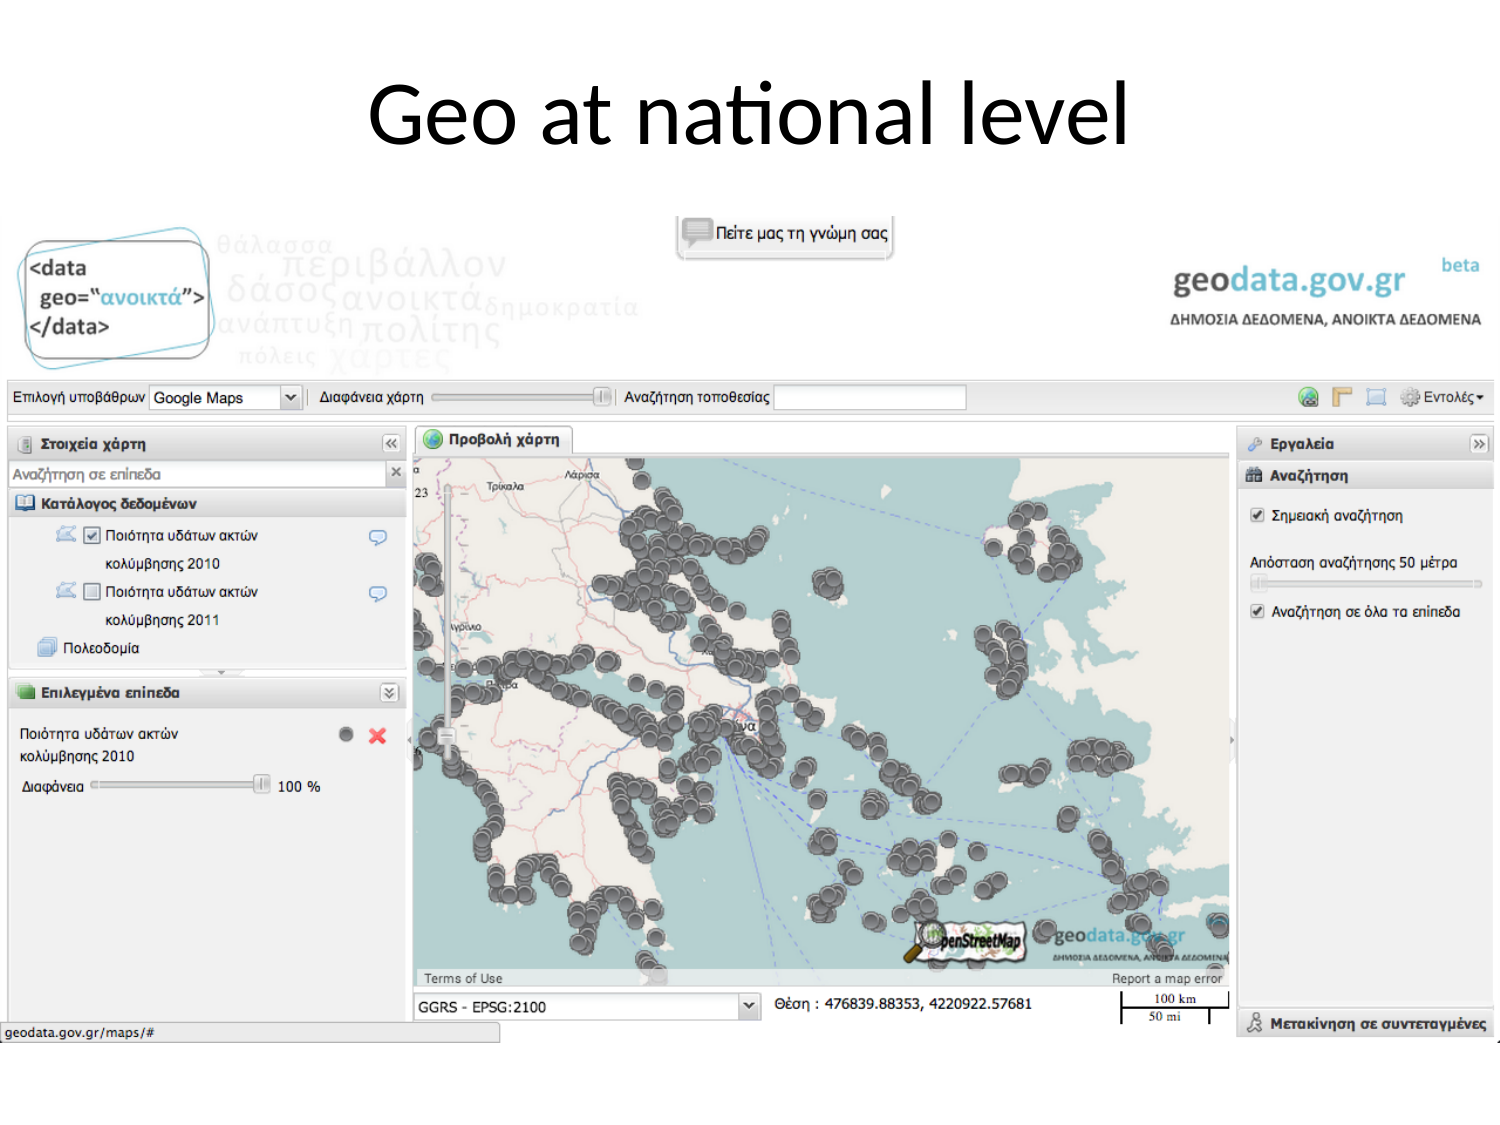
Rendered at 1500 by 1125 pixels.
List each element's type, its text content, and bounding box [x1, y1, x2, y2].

picture [0, 216, 1500, 1043]
text_box Geo at national level [74, 45, 1425, 215]
